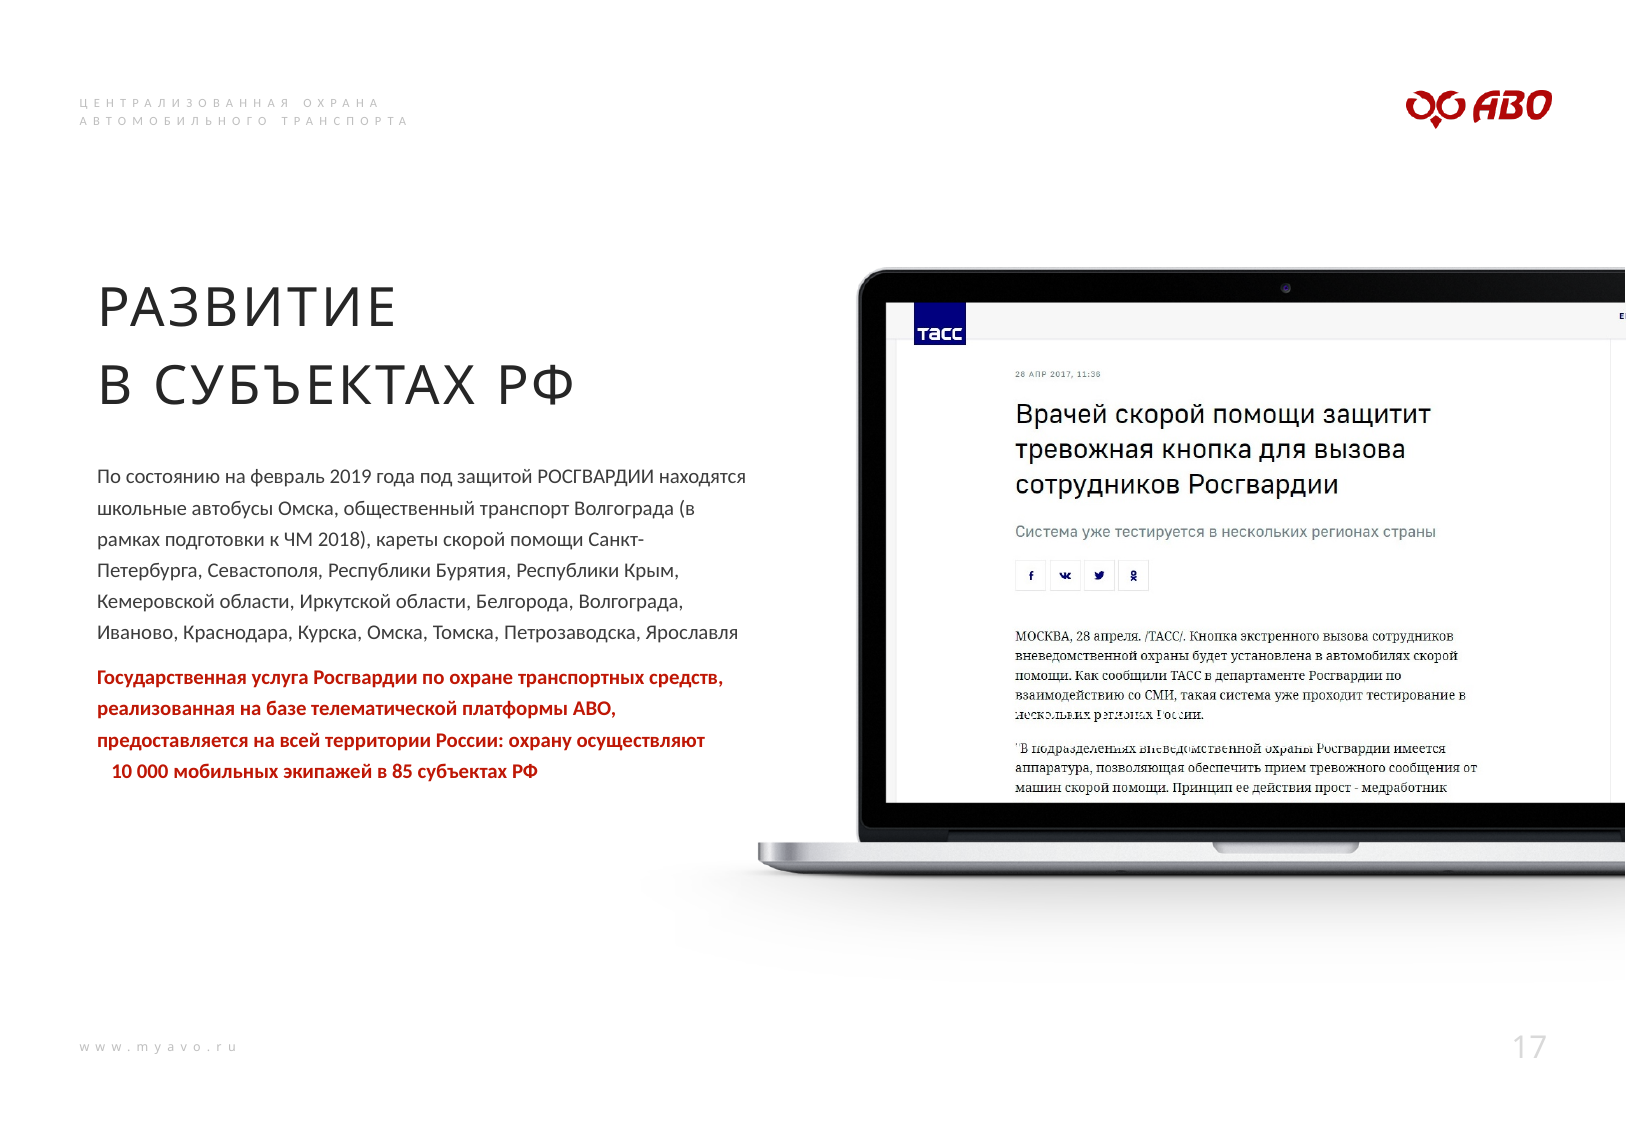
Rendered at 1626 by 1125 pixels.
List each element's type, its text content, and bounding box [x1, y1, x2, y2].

text_box По состоянию на февраль 2019 года под защитой РОСГВАРДИИ находятся школьные автобусы Омска, общественный транспорт Волгограда (в рамках подготовки к ЧМ 2018), кареты скорой помощи Санкт-Петербурга, Севастополя, Республики Бурятия, Республики Крым, Кемеровской области, Иркутской области, Белгорода, Волгограда, Иваново, Краснодара, Курска, Омска, Томска, Петрозаводска, Ярославля Государственная услуга Росгвардии по охране транспортных средств, реализованная на базе телематической платформы АВО, предоставляется на всей территории России: охрану осуществляют 10 000 мобильных экипажей в 85 субъектах РФ [82, 449, 640, 790]
text_box РАЗВИТИЕ В СУБЪЕКТАХ РФ [82, 264, 616, 423]
picture [640, 267, 1626, 983]
picture [1406, 90, 1552, 129]
